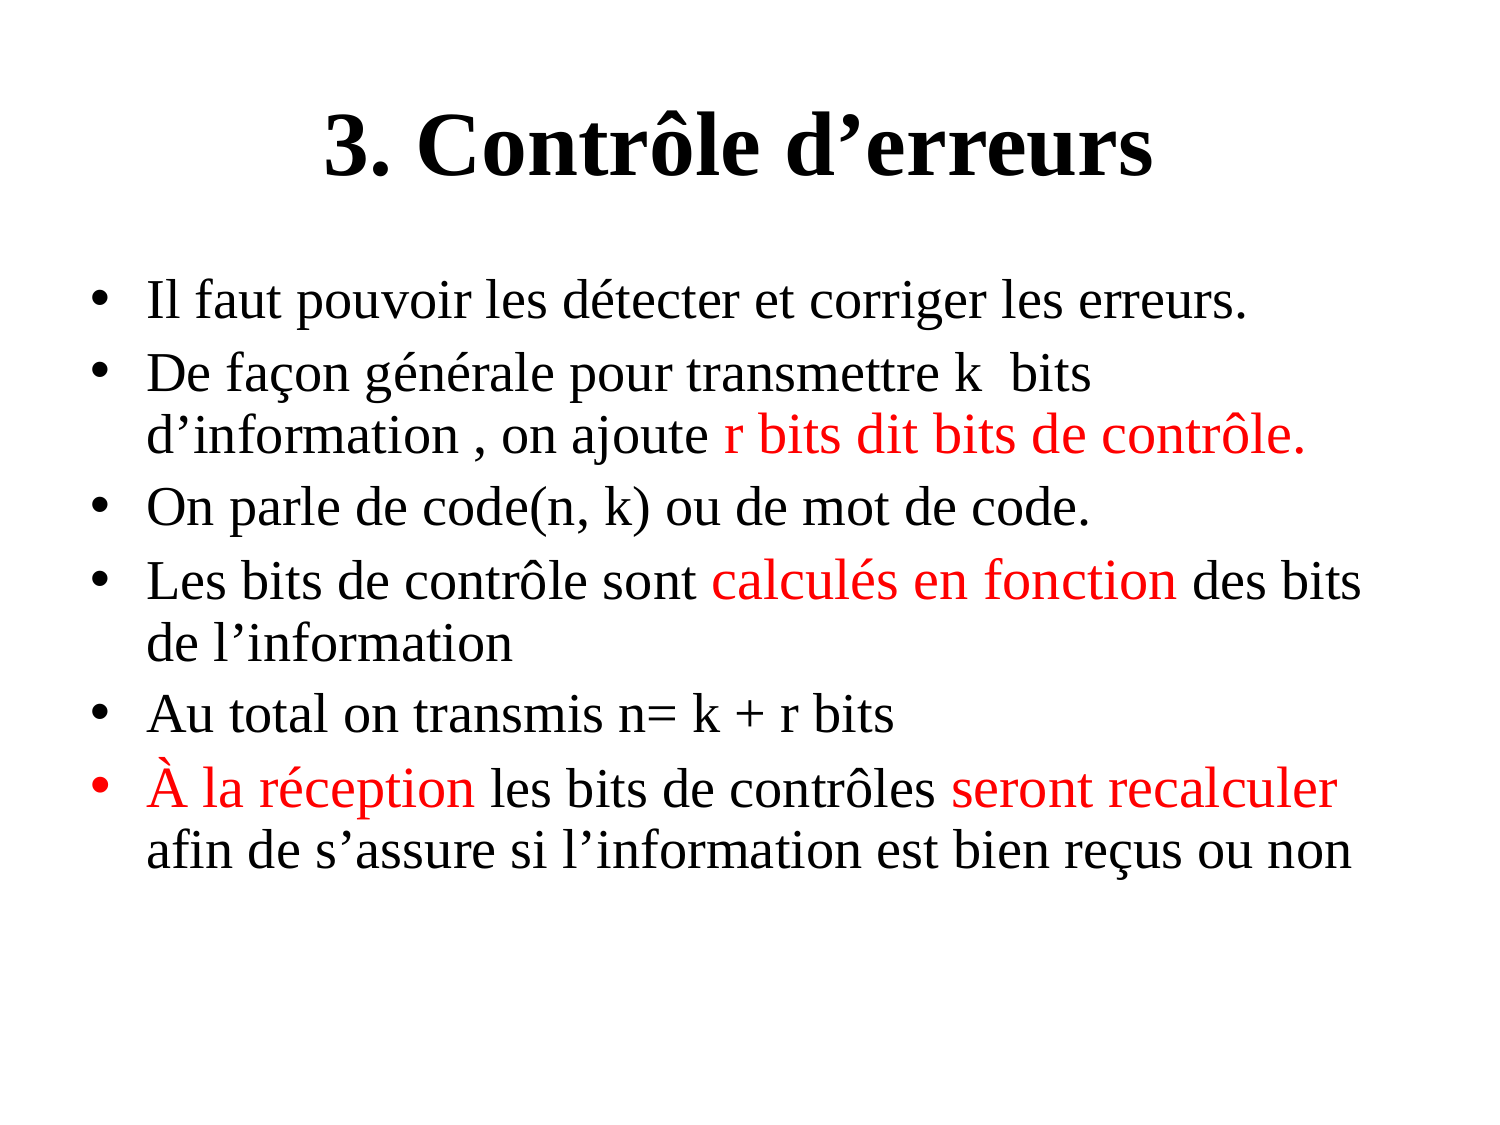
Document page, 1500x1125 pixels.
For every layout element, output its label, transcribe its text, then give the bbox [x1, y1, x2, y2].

title 3. Contrôle d’erreurs [74, 44, 1426, 233]
list Il faut pouvoir les détecter et corriger les erreurs. De façon générale pour transmettre k bits d’information , on ajoute r bits dit bits de contrôle. On parle de code(n, k) ou de mot de code. Les bits de contrôle sont calculés en fonction des bits de l’information Au total on transmis n= k + r bits À la réception les bits de contrôles seront recalculer afin de s’assure si l’information est bien reçus ou non [74, 262, 1426, 1006]
